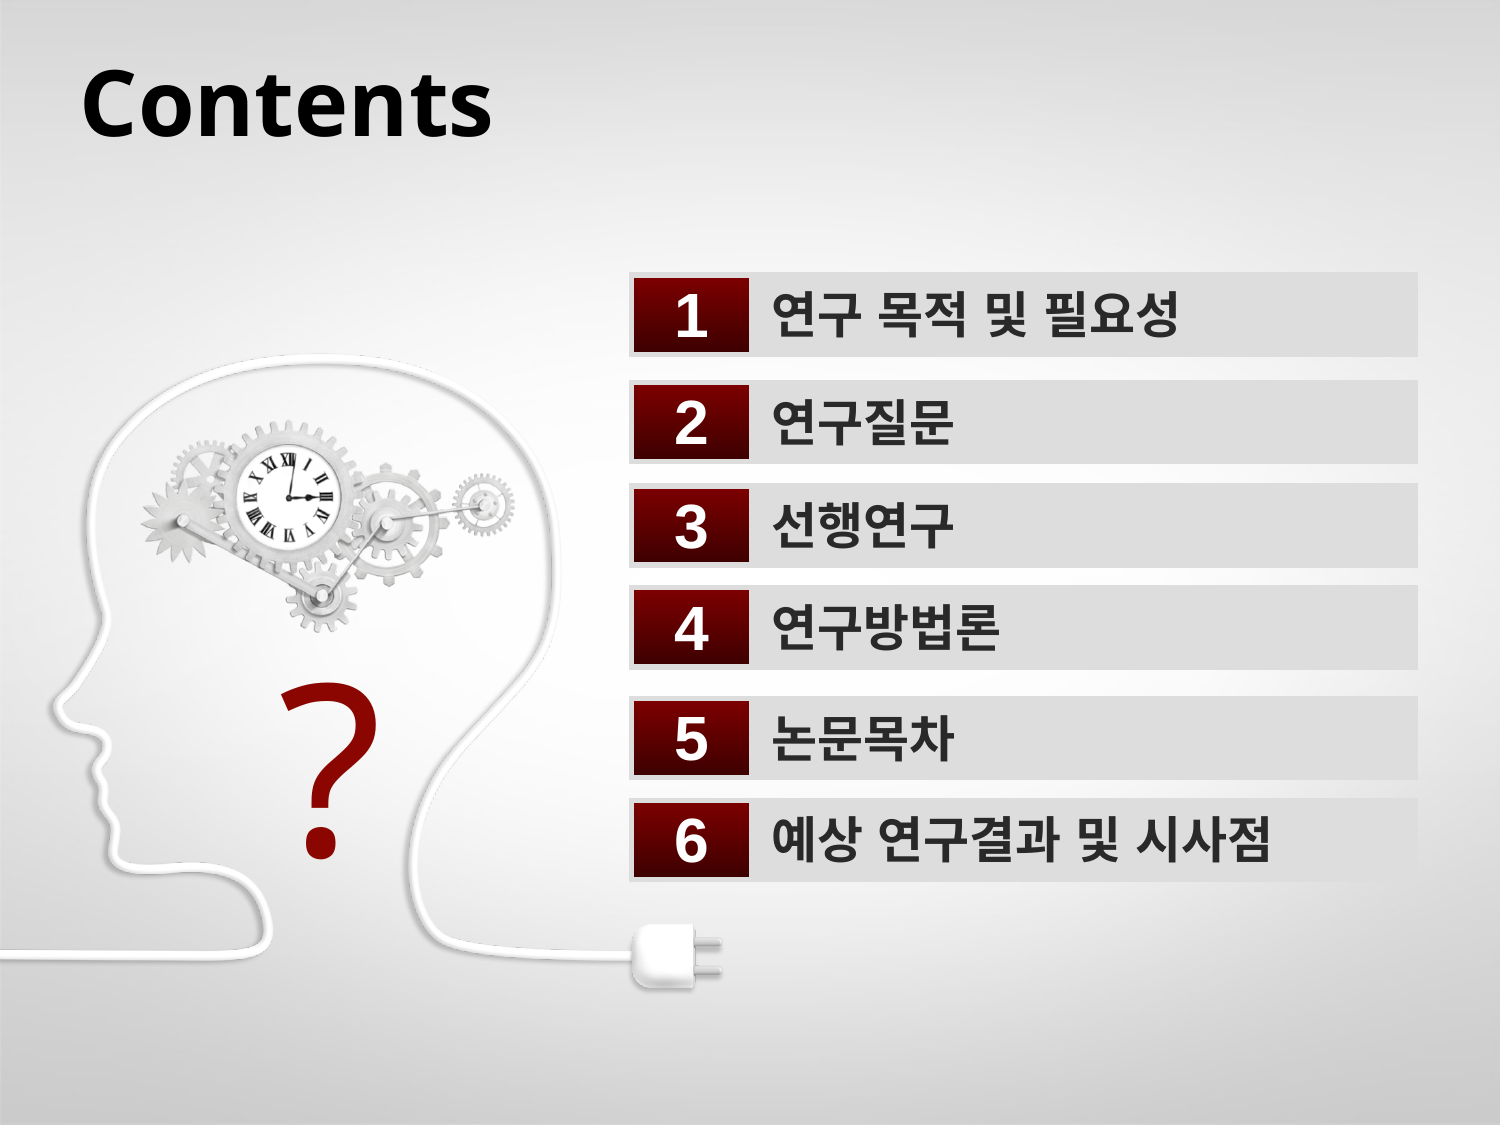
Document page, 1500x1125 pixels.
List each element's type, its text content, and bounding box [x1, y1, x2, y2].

title Contents [64, 37, 1416, 130]
text_box ? [264, 609, 398, 912]
picture [0, 0, 1500, 1125]
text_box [631, 690, 1417, 781]
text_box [631, 579, 1417, 671]
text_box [631, 792, 1417, 883]
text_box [631, 477, 1417, 569]
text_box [631, 374, 1417, 466]
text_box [631, 266, 1417, 358]
